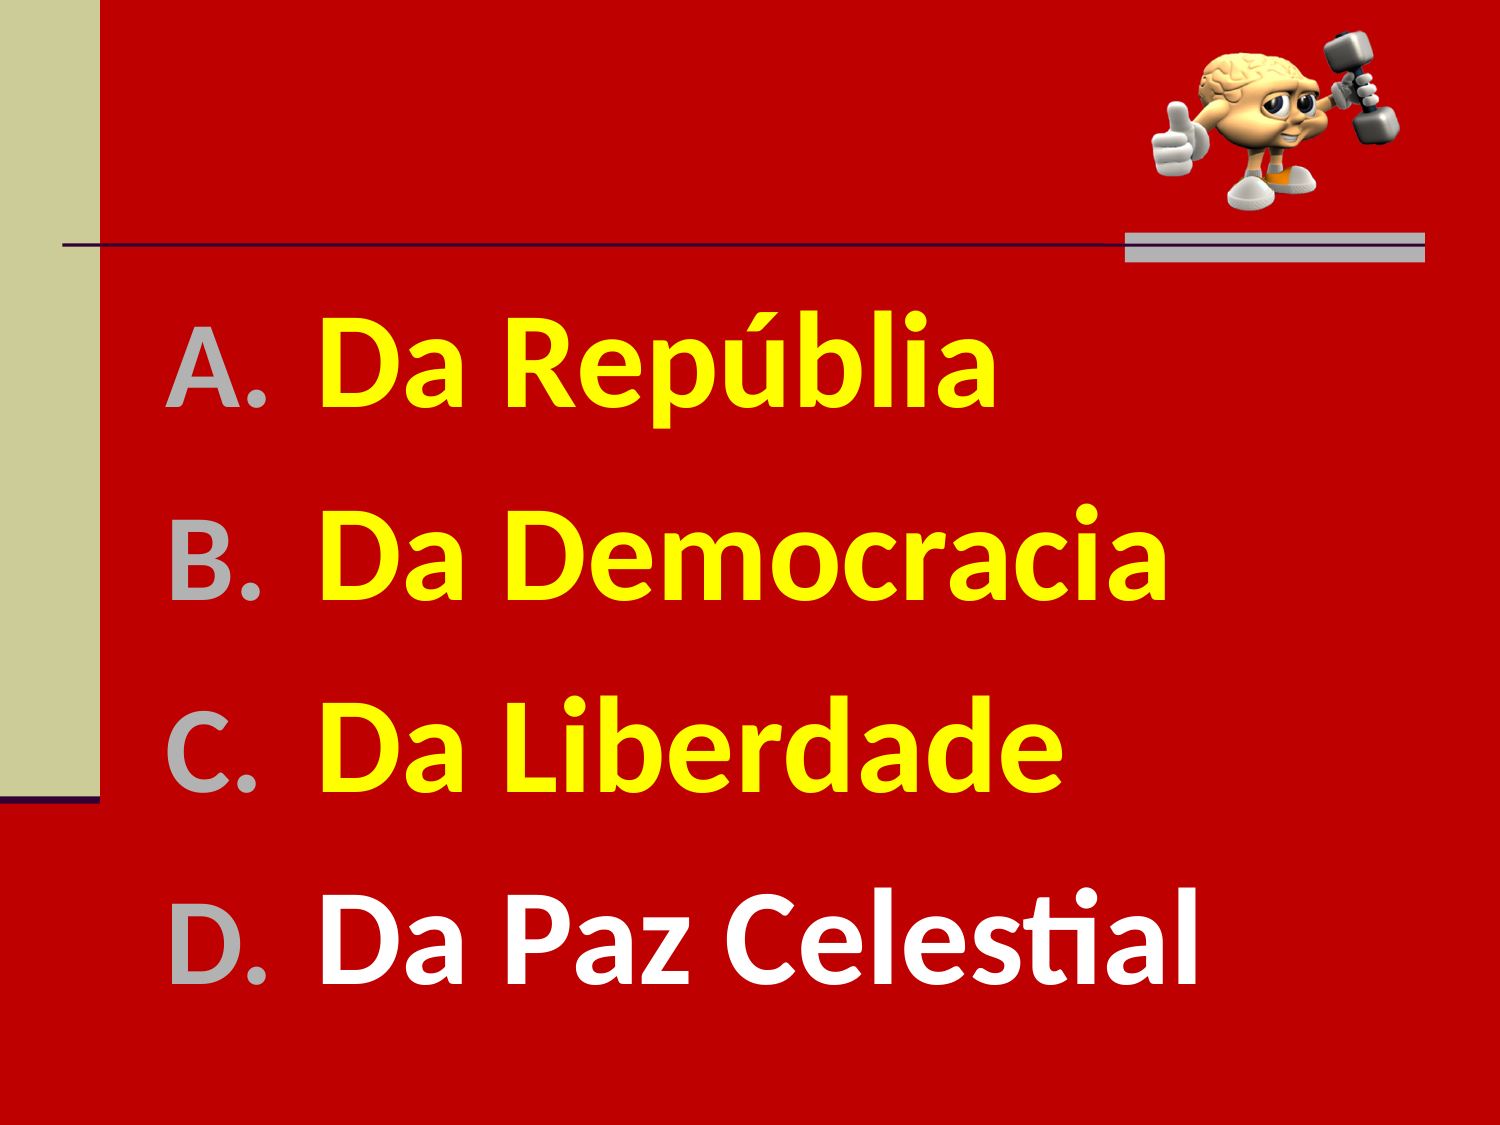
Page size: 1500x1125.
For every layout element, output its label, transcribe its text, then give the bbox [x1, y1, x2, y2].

picture [1151, 30, 1400, 211]
list Da Repúblia Da Democracia Da Liberdade Da Paz Celestial [150, 262, 1425, 1006]
